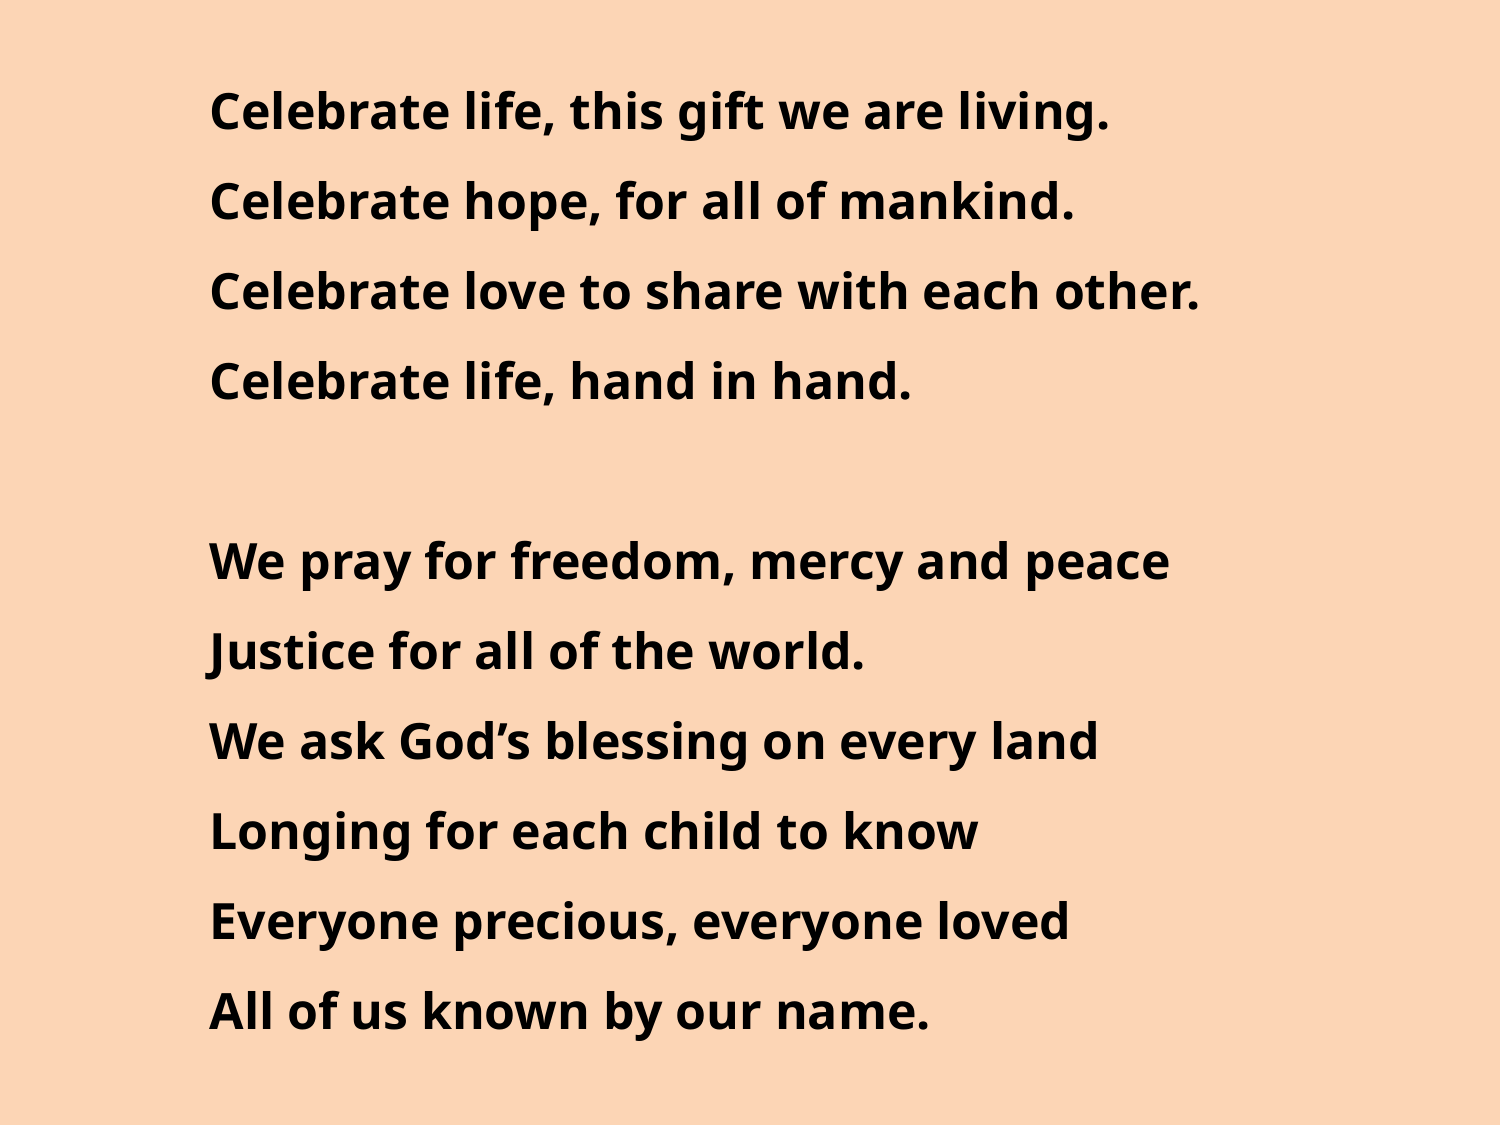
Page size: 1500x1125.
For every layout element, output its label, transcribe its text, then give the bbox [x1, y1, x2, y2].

text_box Celebrate life, this gift we are living. Celebrate hope, for all of mankind. Celebrate love to share with each other. Celebrate life, hand in hand. We pray for freedom, mercy and peace Justice for all of the world. We ask God’s blessing on every land Longing for each child to know Everyone precious, everyone loved All of us known by our name. [194, 42, 1435, 1048]
